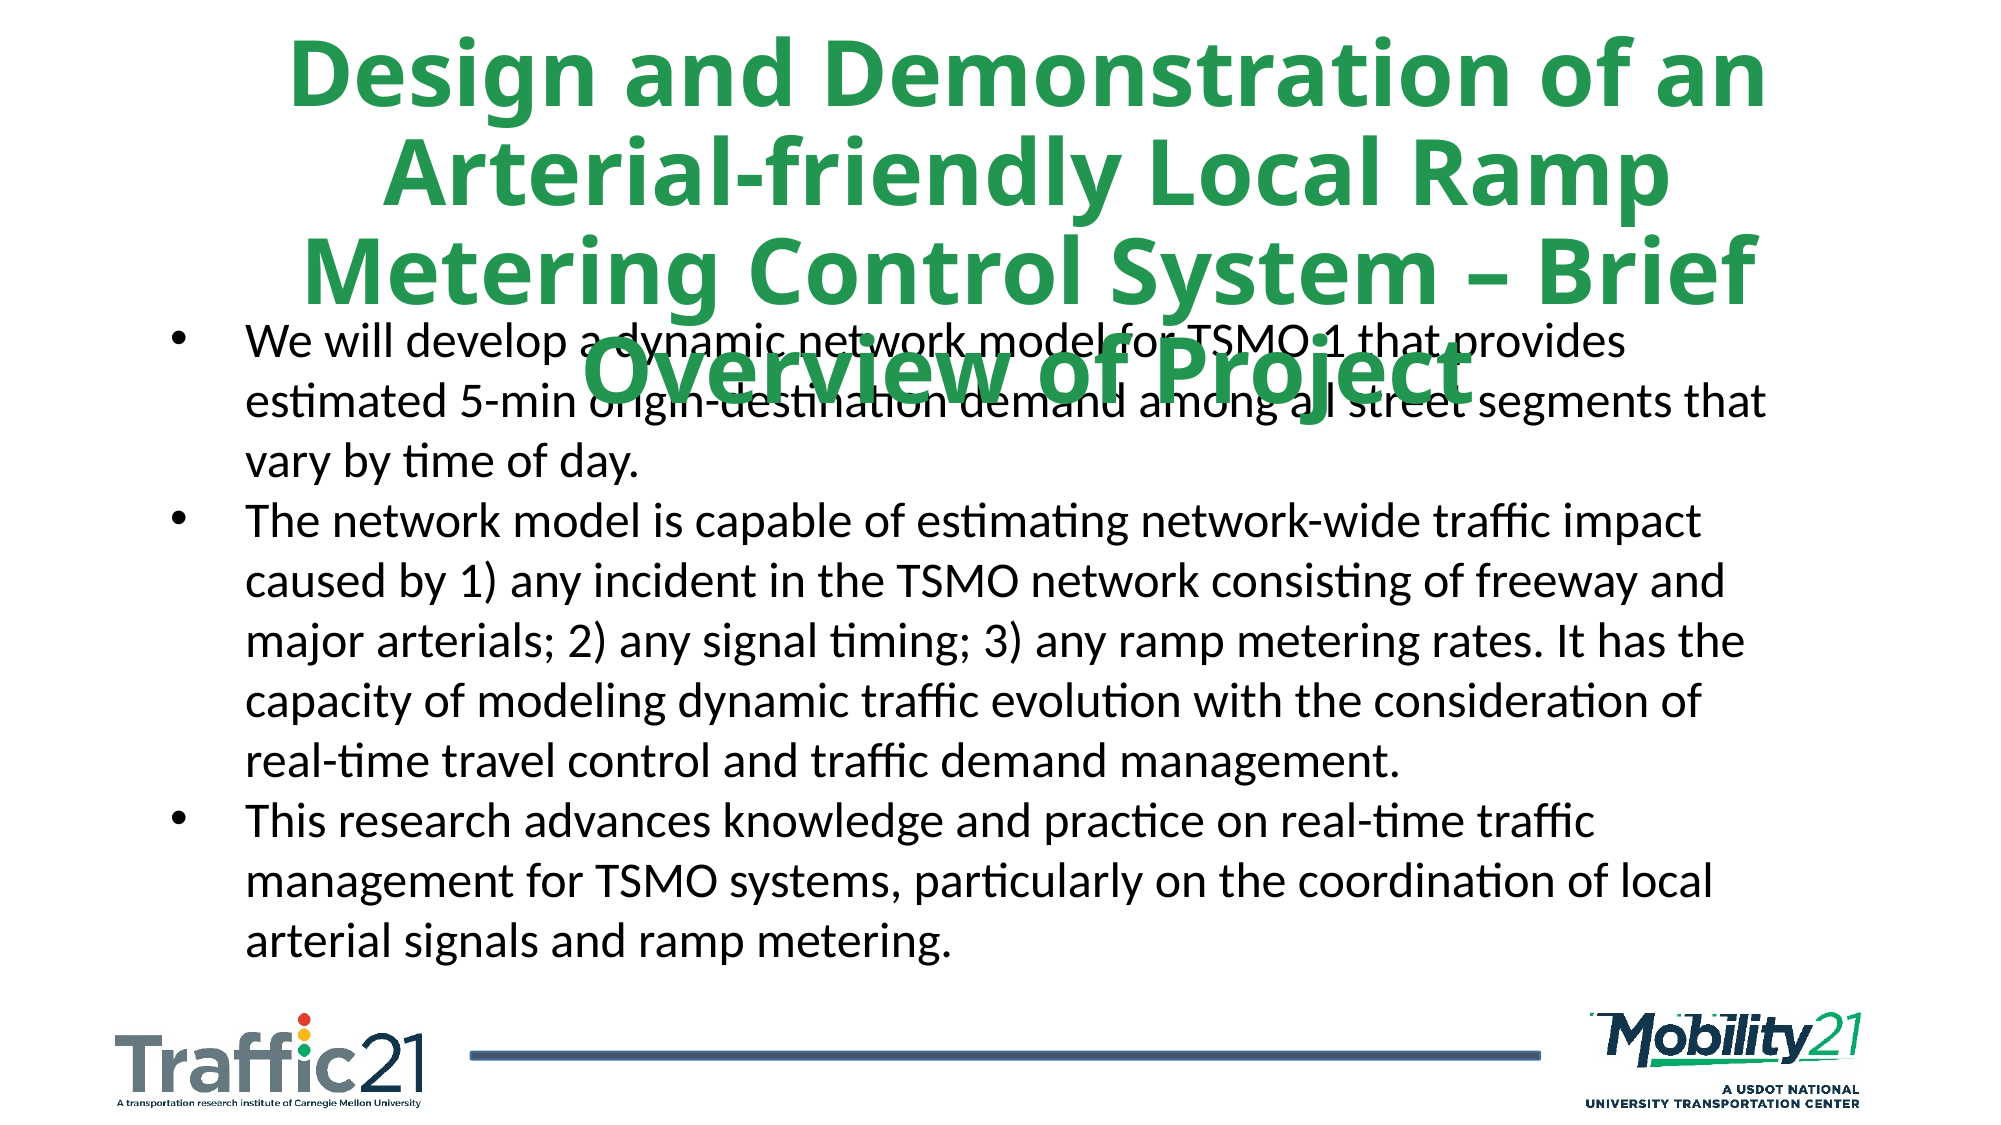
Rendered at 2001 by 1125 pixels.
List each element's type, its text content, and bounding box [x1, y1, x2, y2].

text_box We will develop a dynamic network model for TSMO 1 that provides estimated 5-min origin-destination demand among all street segments that vary by time of day. The network model is capable of estimating network-wide traffic impact caused by 1) any incident in the TSMO network consisting of freeway and major arterials; 2) any signal timing; 3) any ramp metering rates. It has the capacity of modeling dynamic traffic evolution with the consideration of real-time travel control and traffic demand management. This research advances knowledge and practice on real-time traffic management for TSMO systems, particularly on the coordination of local arterial signals and ramp metering. [155, 300, 1803, 976]
picture [1586, 1012, 1861, 1108]
text_box Design and Demonstration of an Arterial-friendly Local Ramp Metering Control System – Brief Overview of Project [155, 20, 1902, 186]
picture [115, 1013, 422, 1108]
